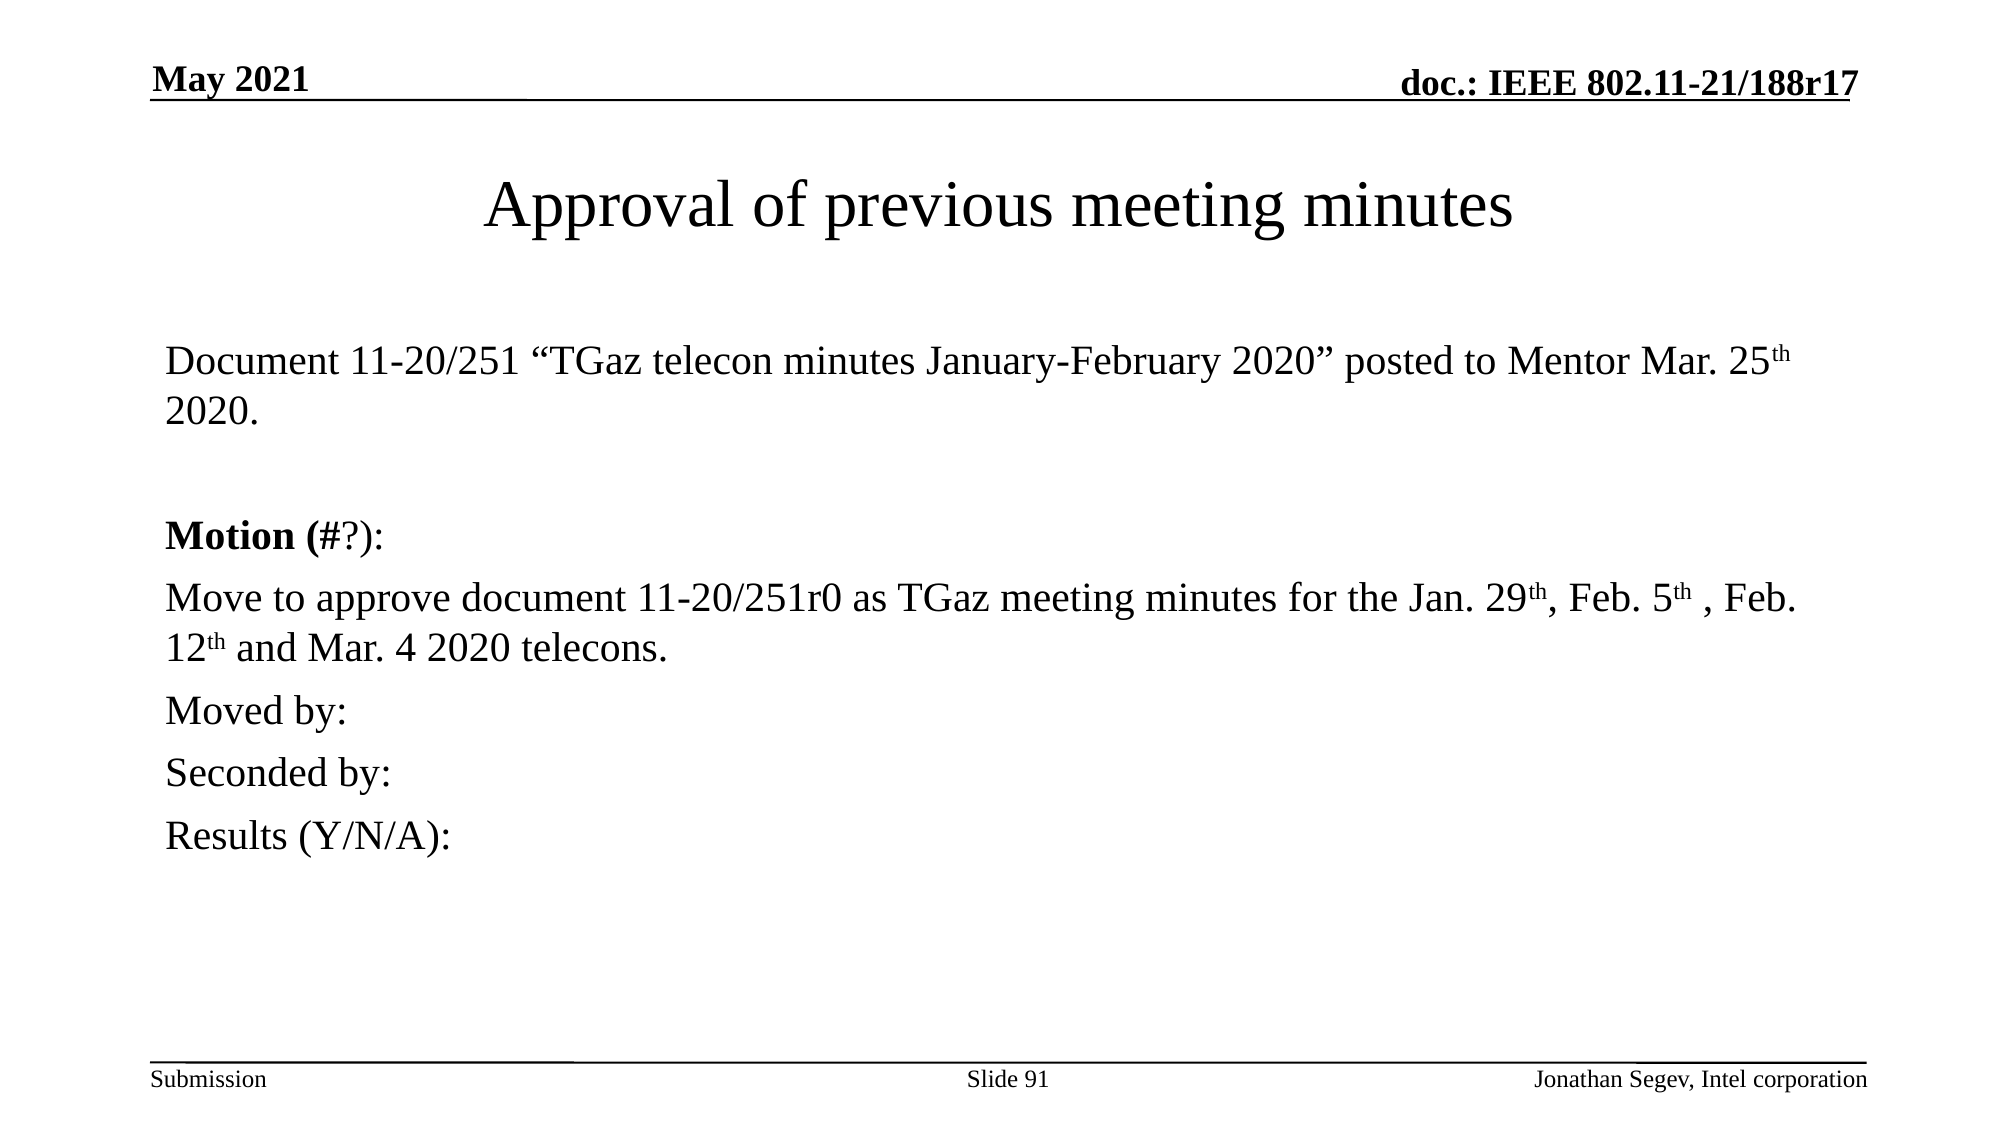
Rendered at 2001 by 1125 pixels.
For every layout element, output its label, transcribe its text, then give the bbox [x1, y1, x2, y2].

title Approval of previous meeting minutes [149, 112, 1850, 288]
list Document 11-20/251 “TGaz telecon minutes January-February 2020” posted to Mentor Mar. 25th 2020. Motion (#?): Move to approve document 11-20/251r0 as TGaz meeting minutes for the Jan. 29th, Feb. 5th , Feb. 12th and Mar. 4 2020 telecons. Moved by: Seconded by: Results (Y/N/A): [149, 324, 1850, 1000]
footer Jonathan Segev, Intel corporation [1171, 1061, 1869, 1093]
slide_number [152, 54, 563, 100]
slide_number Slide 91 [950, 1061, 1067, 1123]
